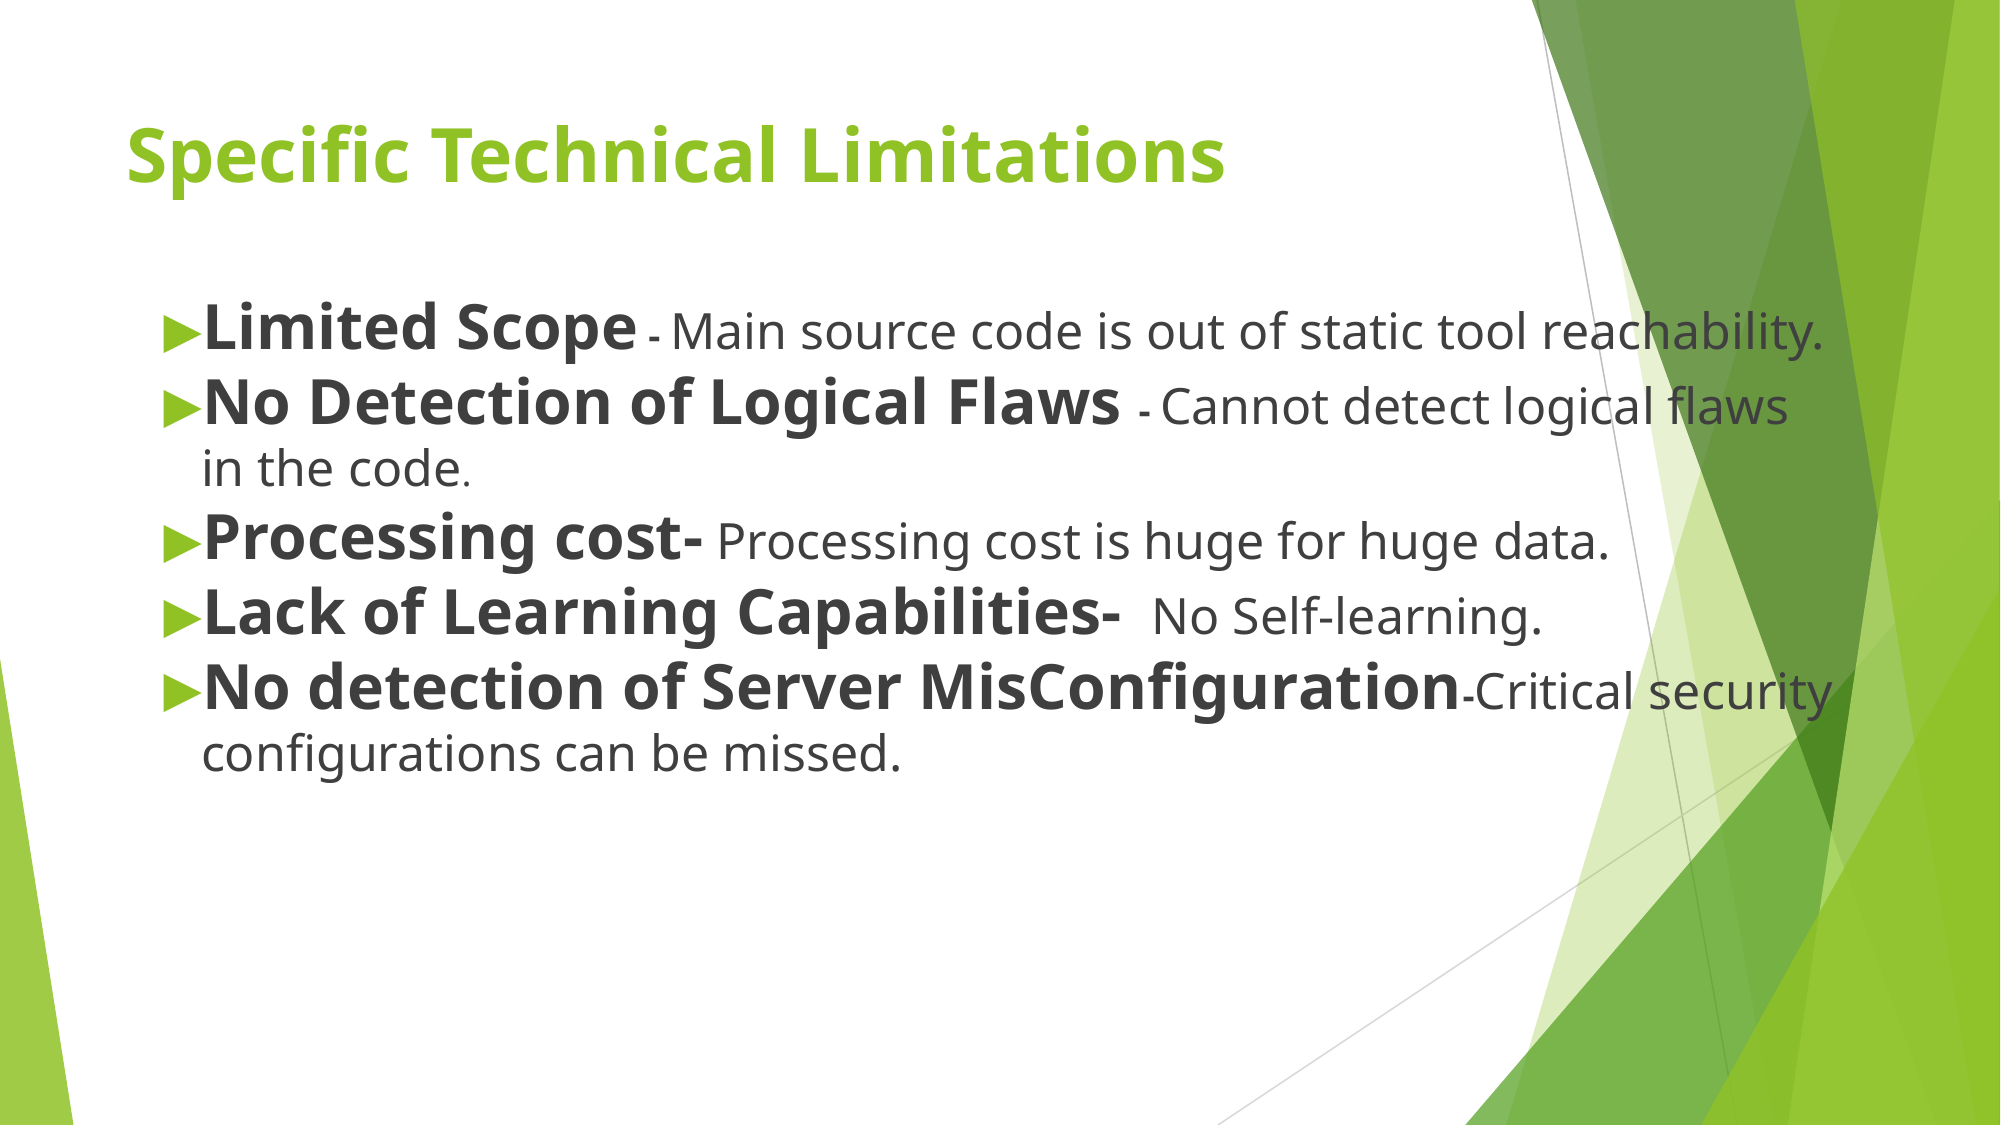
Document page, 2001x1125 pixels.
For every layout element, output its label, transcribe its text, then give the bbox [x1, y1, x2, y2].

list Limited Scope - Main source code is out of static tool reachability. No Detection of Logical Flaws - Cannot detect logical flaws in the code. Processing cost- Processing cost is huge for huge data. Lack of Learning Capabilities- No Self-learning. No detection of Server MisConfiguration-Critical security configurations can be missed. [111, 234, 1856, 1086]
title Specific Technical Limitations [111, 99, 1522, 234]
